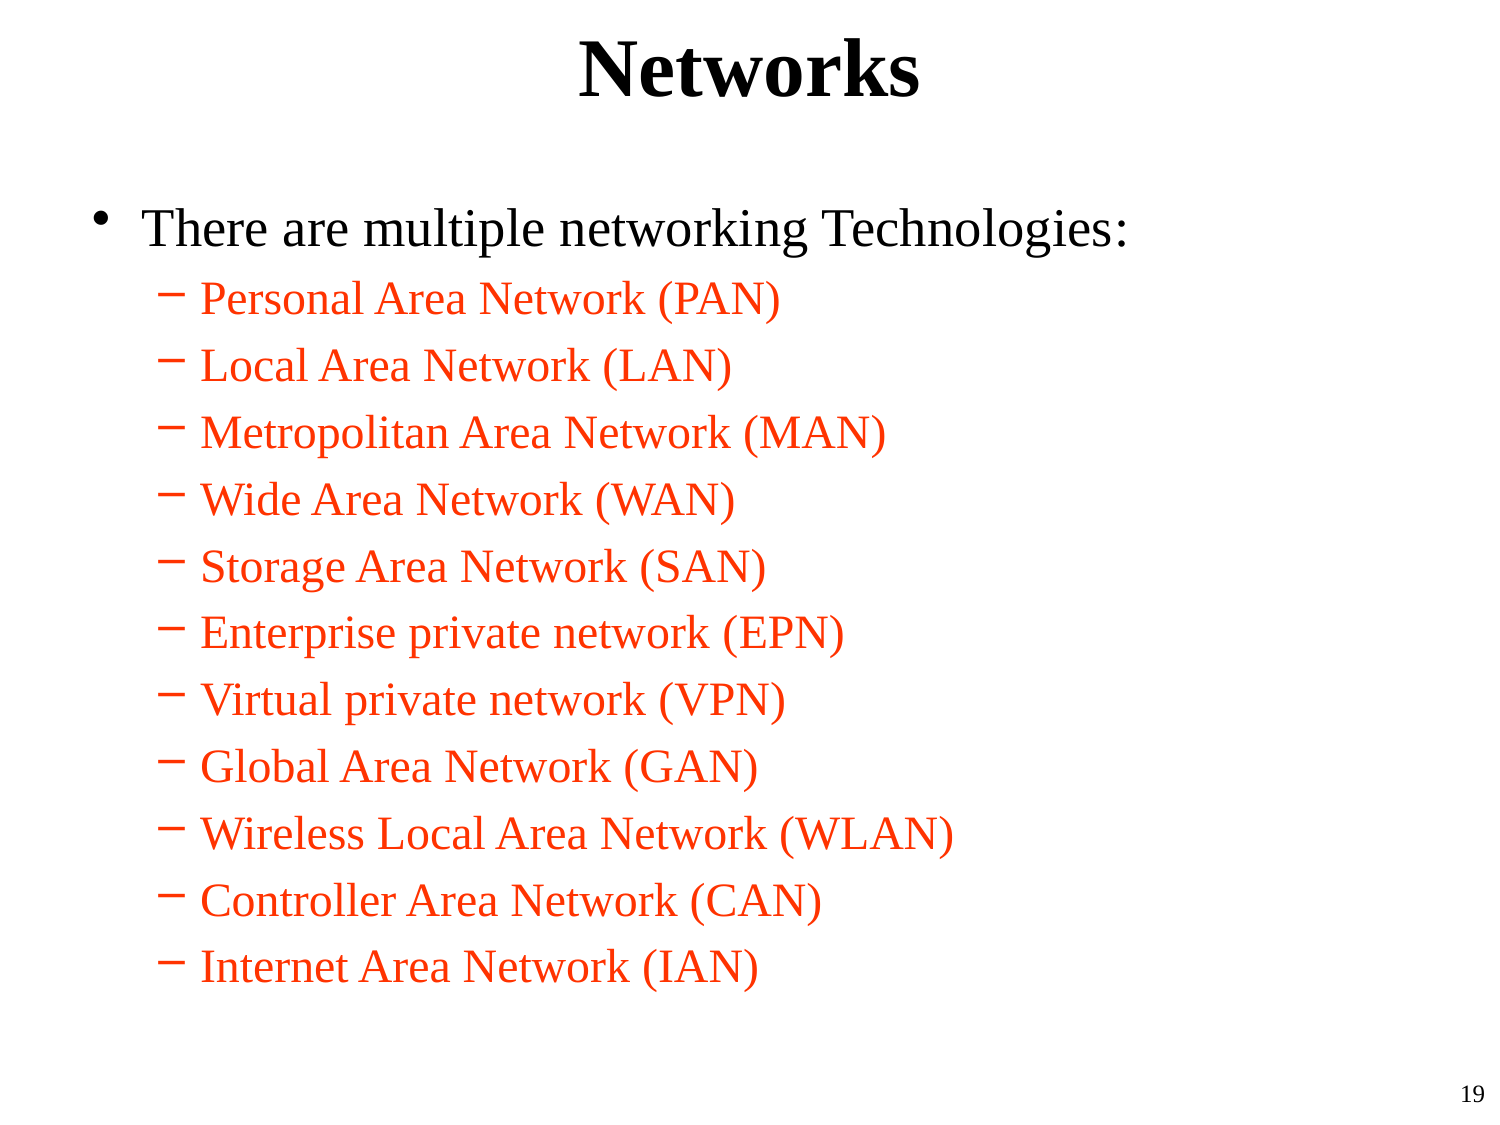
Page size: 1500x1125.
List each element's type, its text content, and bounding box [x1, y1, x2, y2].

title Networks [0, 0, 1500, 126]
list There are multiple networking Technologies: Personal Area Network (PAN) Local Area Network (LAN) Metropolitan Area Network (MAN) Wide Area Network (WAN) Storage Area Network (SAN) Enterprise private network (EPN) Virtual private network (VPN) Global Area Network (GAN) Wireless Local Area Network (WLAN) Controller Area Network (CAN) Internet Area Network (IAN) [76, 184, 1436, 1002]
slide_number 19 [1186, 1069, 1500, 1125]
